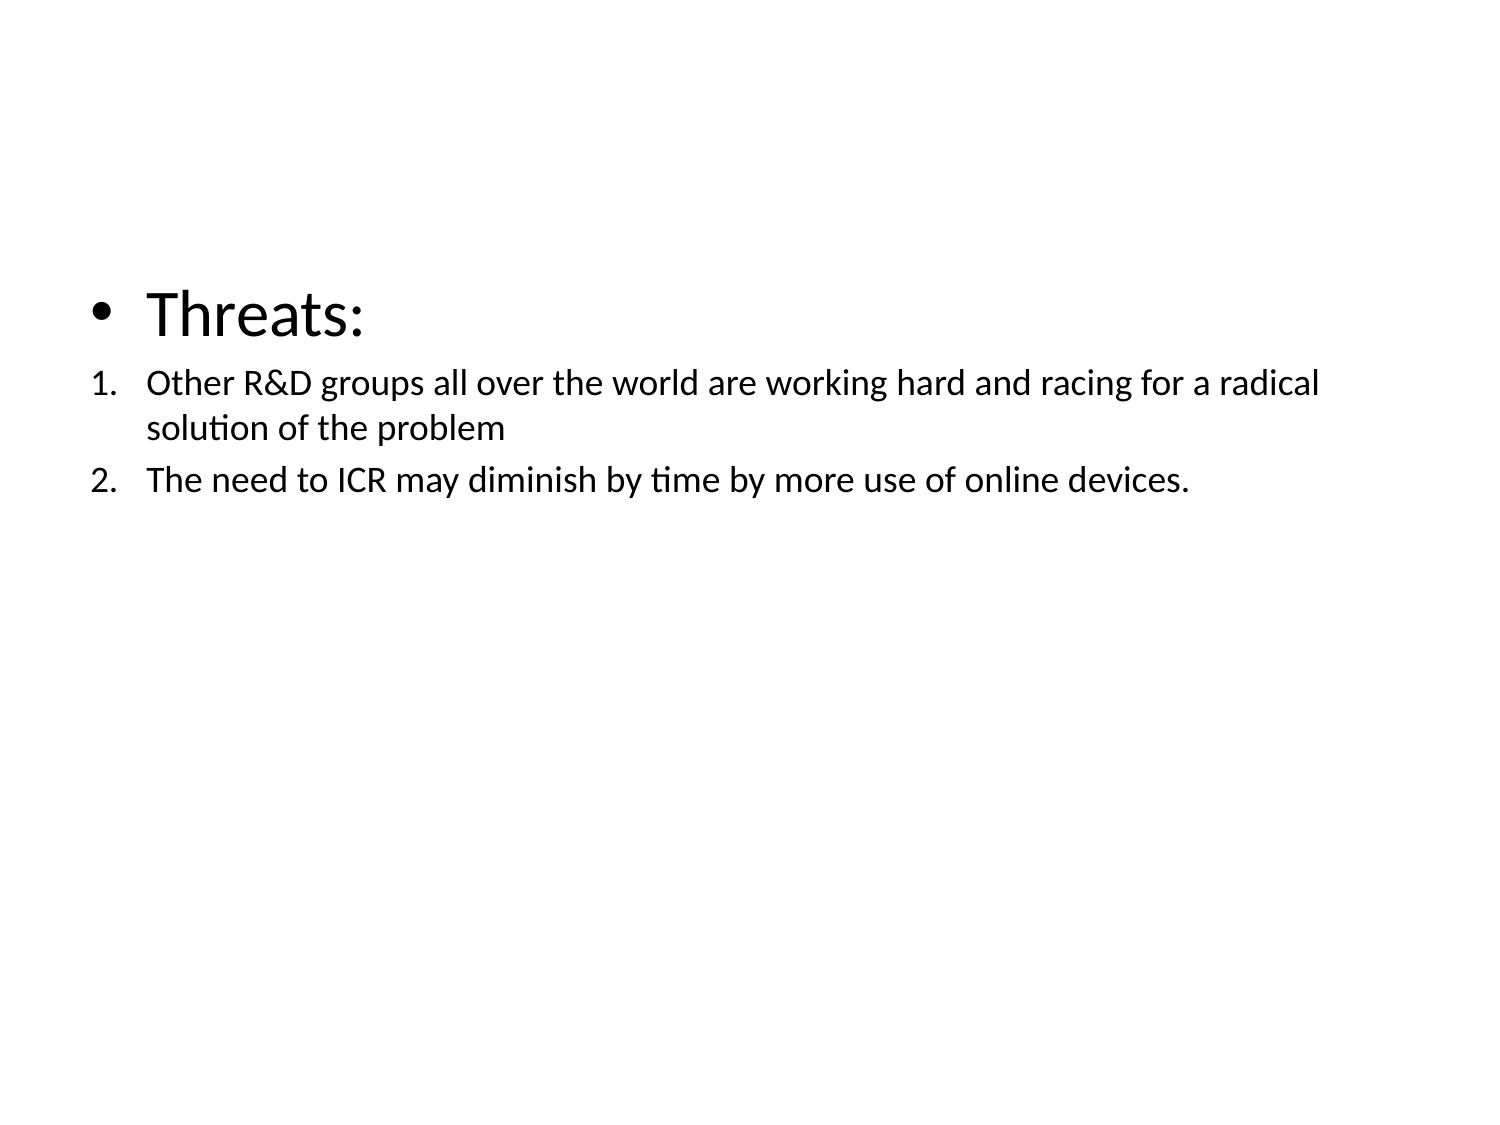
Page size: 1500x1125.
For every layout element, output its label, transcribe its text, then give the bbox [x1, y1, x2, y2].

list Threats: Other R&D groups all over the world are working hard and racing for a radical solution of the problem The need to ICR may diminish by time by more use of online devices. [75, 262, 1425, 1005]
